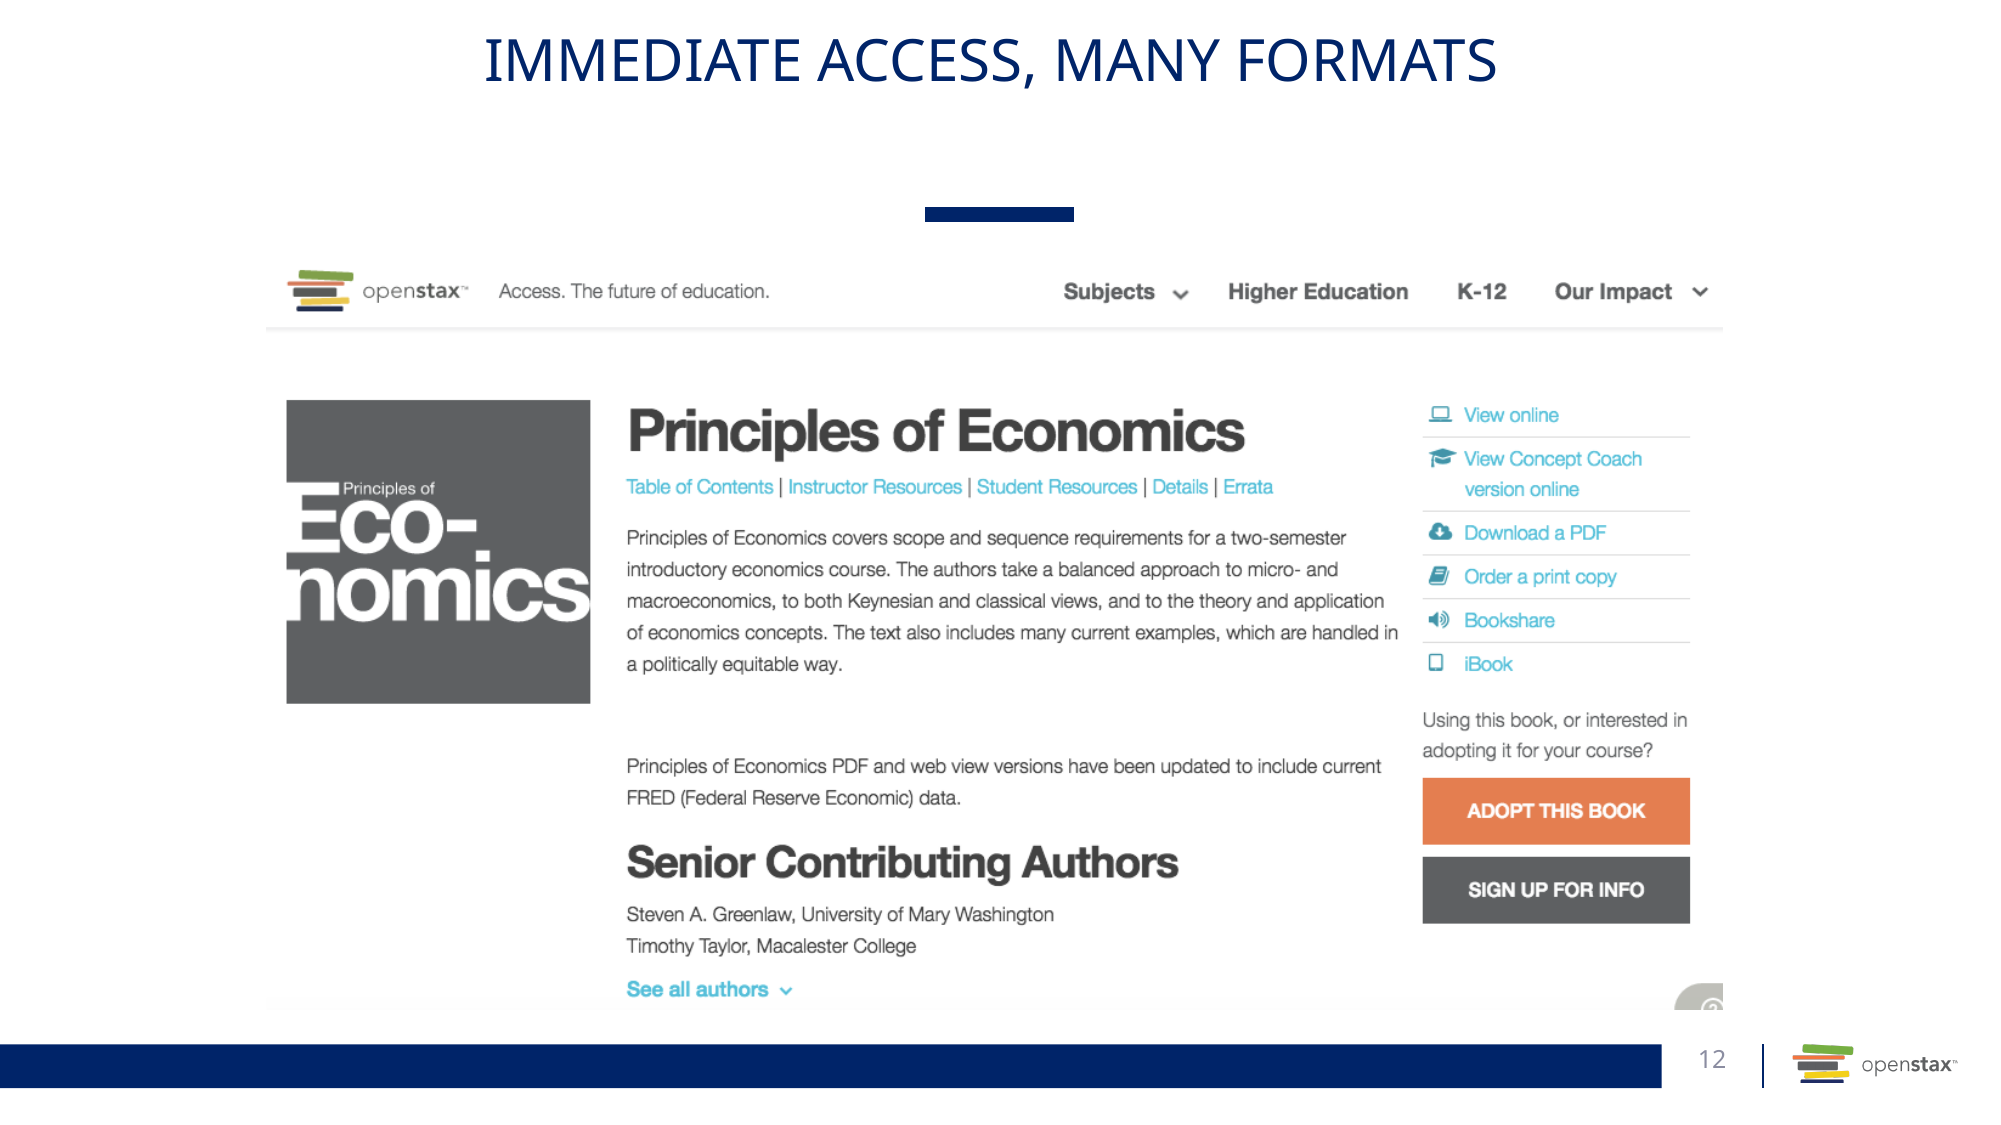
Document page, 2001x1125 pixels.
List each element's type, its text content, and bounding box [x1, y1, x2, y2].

list IMMEDIATE ACCESS, MANY FORMATS [49, 23, 1934, 206]
picture [266, 258, 1723, 1010]
slide_number 12 [1666, 1033, 1759, 1088]
